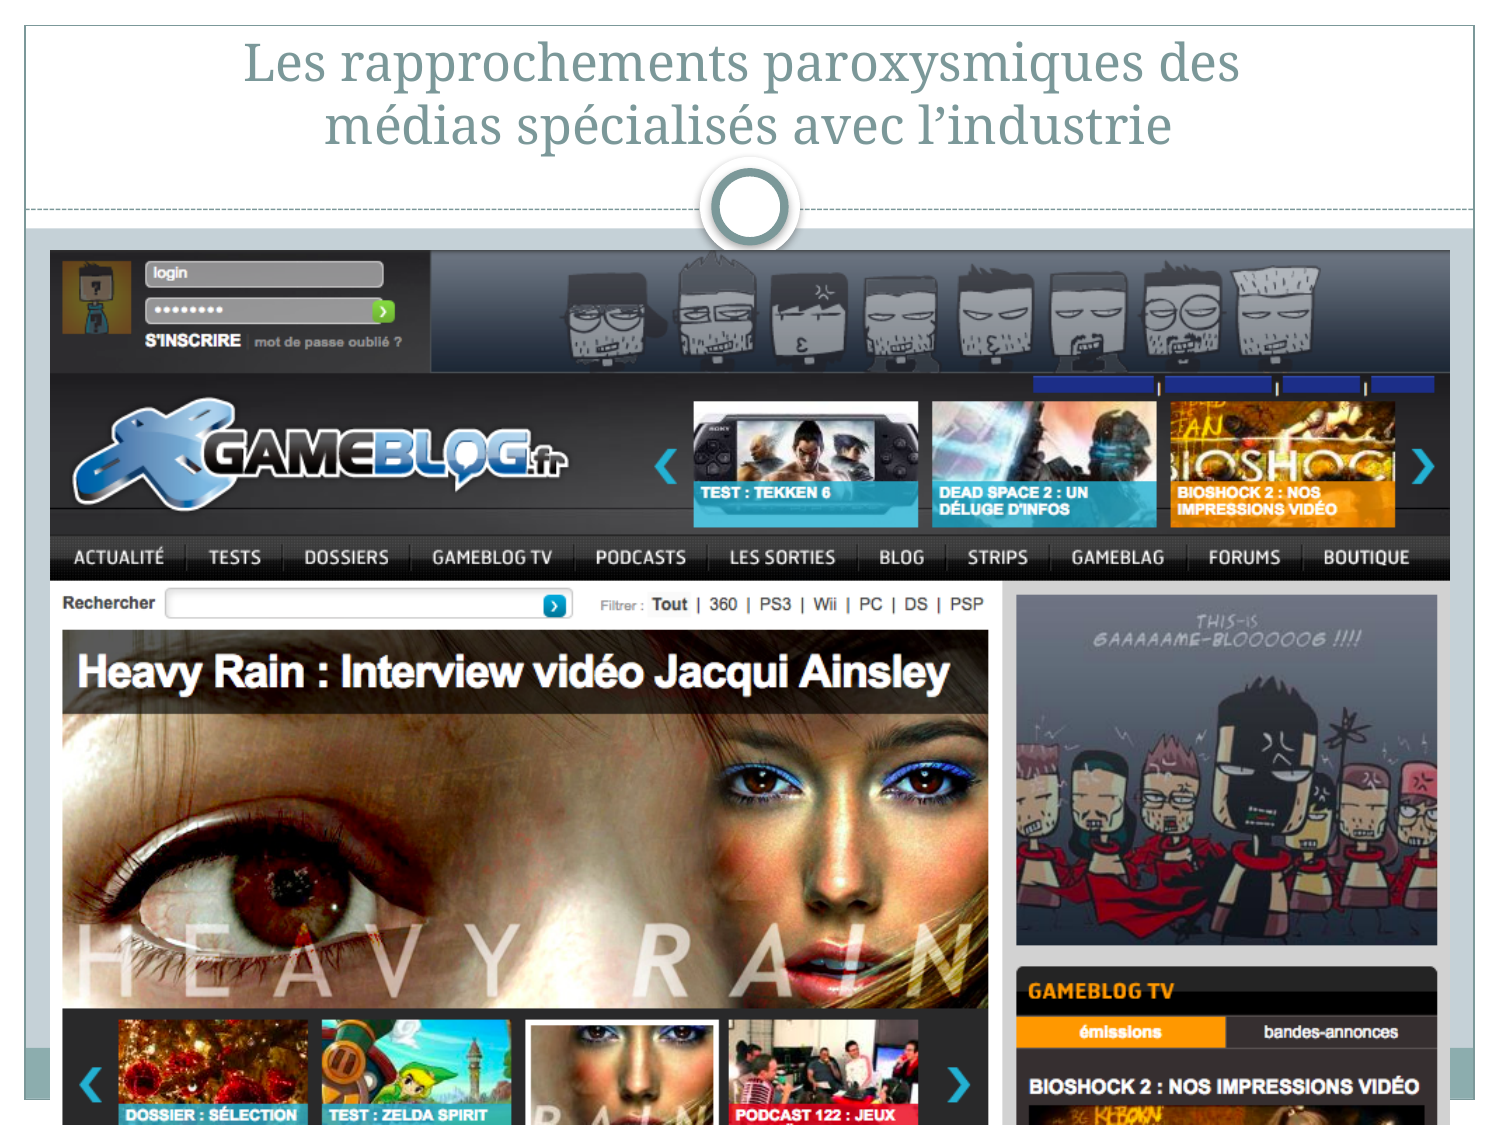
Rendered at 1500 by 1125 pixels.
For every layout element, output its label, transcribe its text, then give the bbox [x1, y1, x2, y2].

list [0, 250, 1500, 1125]
title Les rapprochements paroxysmiques des médias spécialisés avec l’industrie [49, 37, 1450, 162]
